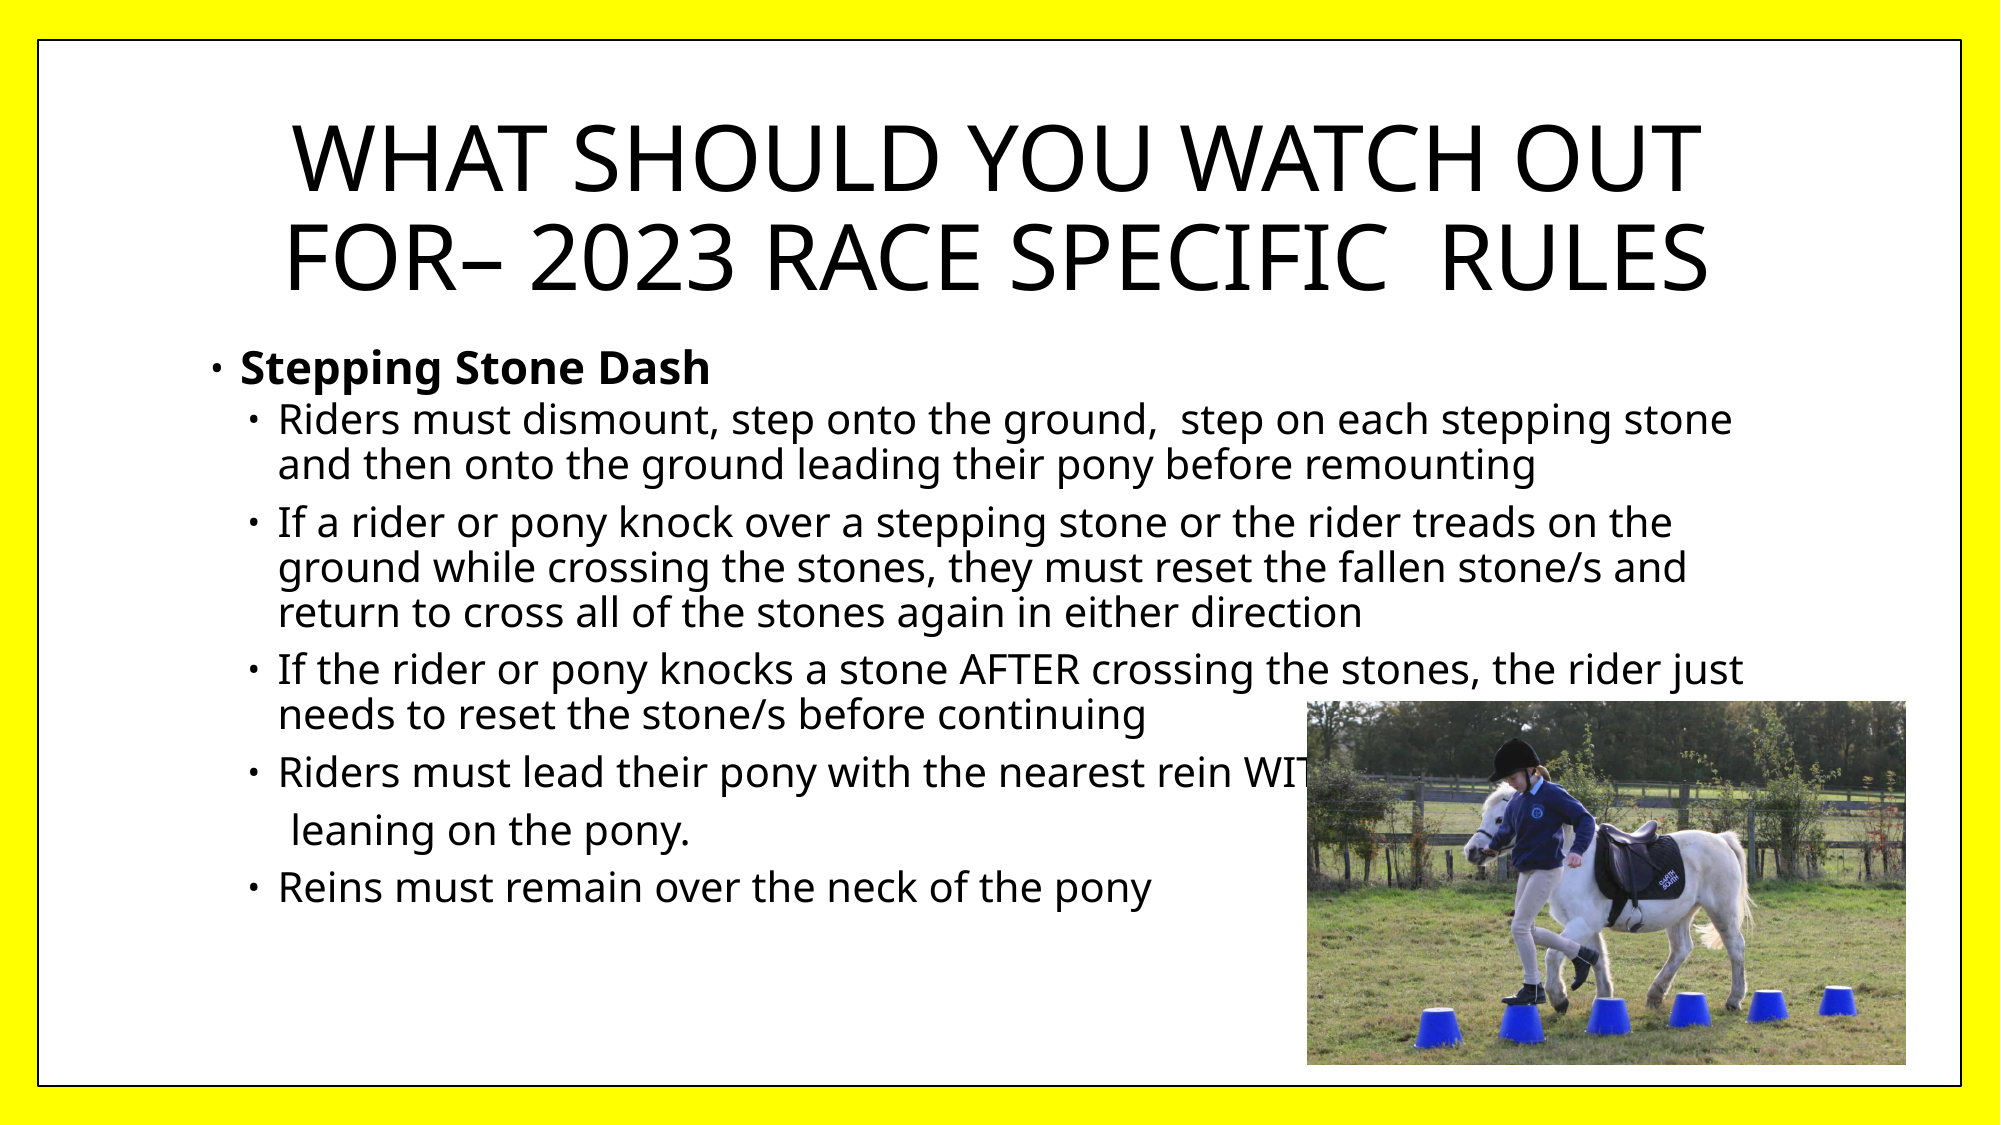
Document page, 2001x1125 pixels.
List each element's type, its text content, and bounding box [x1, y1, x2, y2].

title WHAT SHOULD YOU WATCH OUT FOR– 2023 RACE SPECIFIC RULES [187, 99, 1808, 323]
list Stepping Stone Dash Riders must dismount, step onto the ground, step on each stepping stone and then onto the ground leading their pony before remounting If a rider or pony knock over a stepping stone or the rider treads on the ground while crossing the stones, they must reset the fallen stone/s and return to cross all of the stones again in either direction If the rider or pony knocks a stone AFTER crossing the stones, the rider just needs to reset the stone/s before continuing Riders must lead their pony with the nearest rein WITHOUT leaning on the pony. Reins must remain over the neck of the pony [187, 337, 1808, 1000]
picture [1307, 701, 1906, 1066]
